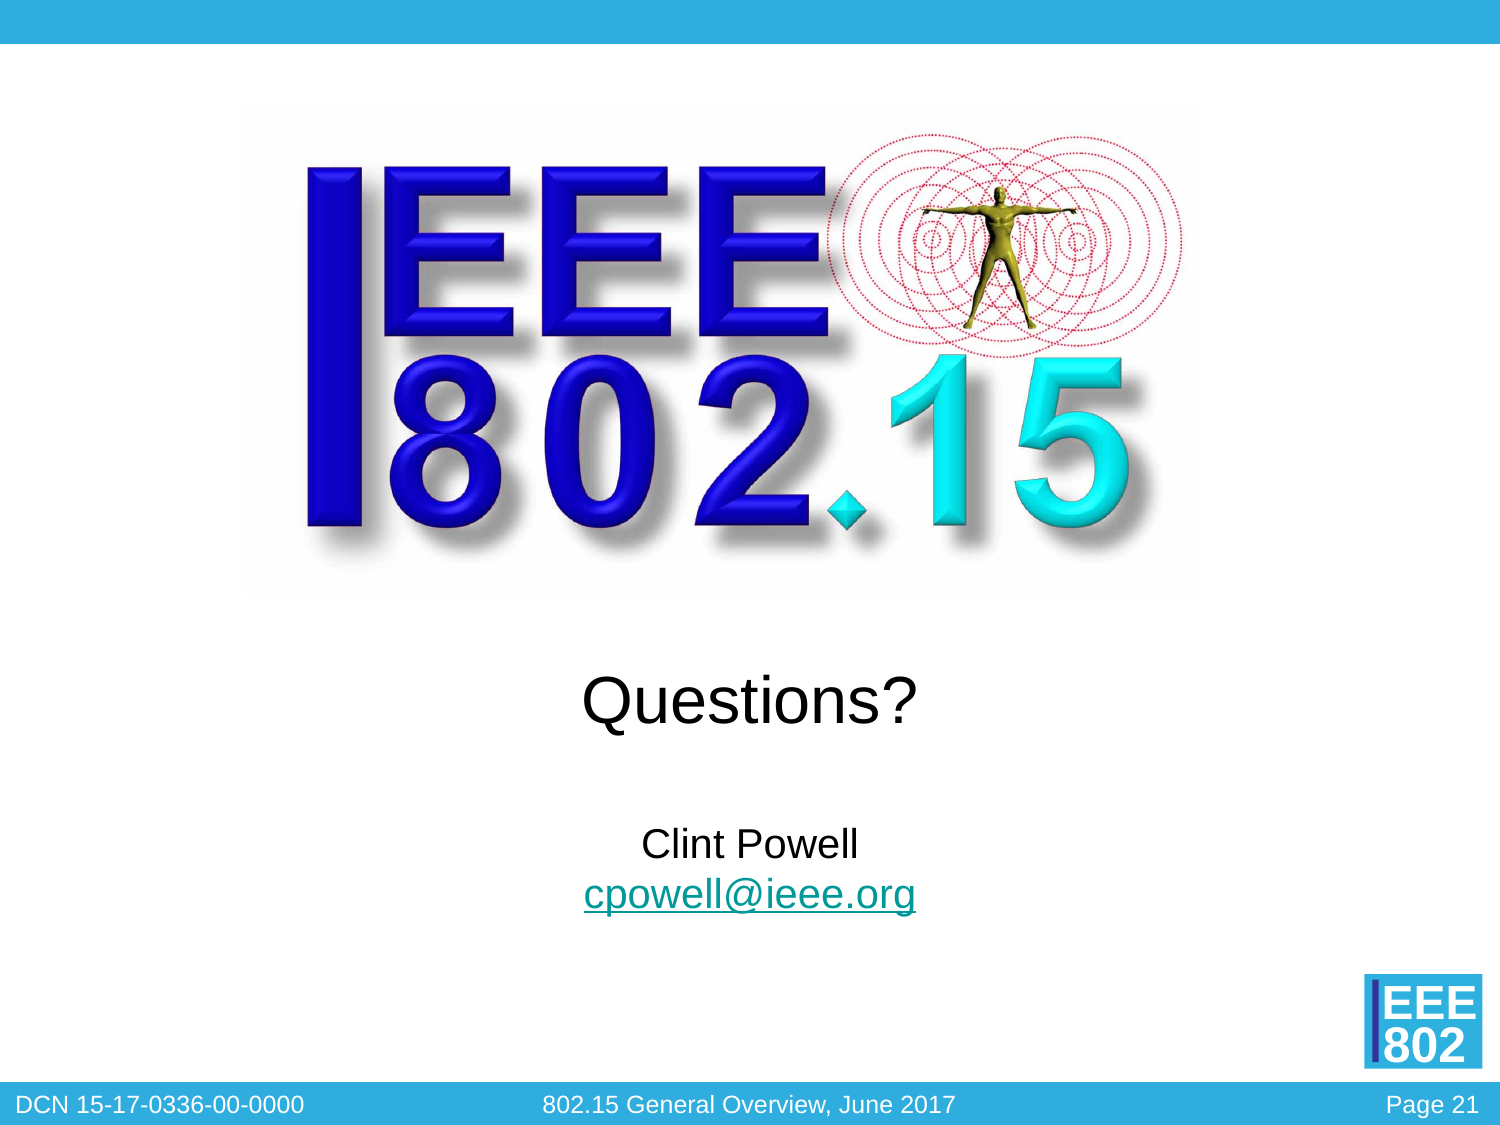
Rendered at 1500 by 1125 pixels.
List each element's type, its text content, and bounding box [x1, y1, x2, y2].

picture [244, 101, 1200, 597]
title Questions? Clint Powell cpowell@ieee.org [112, 621, 1388, 953]
